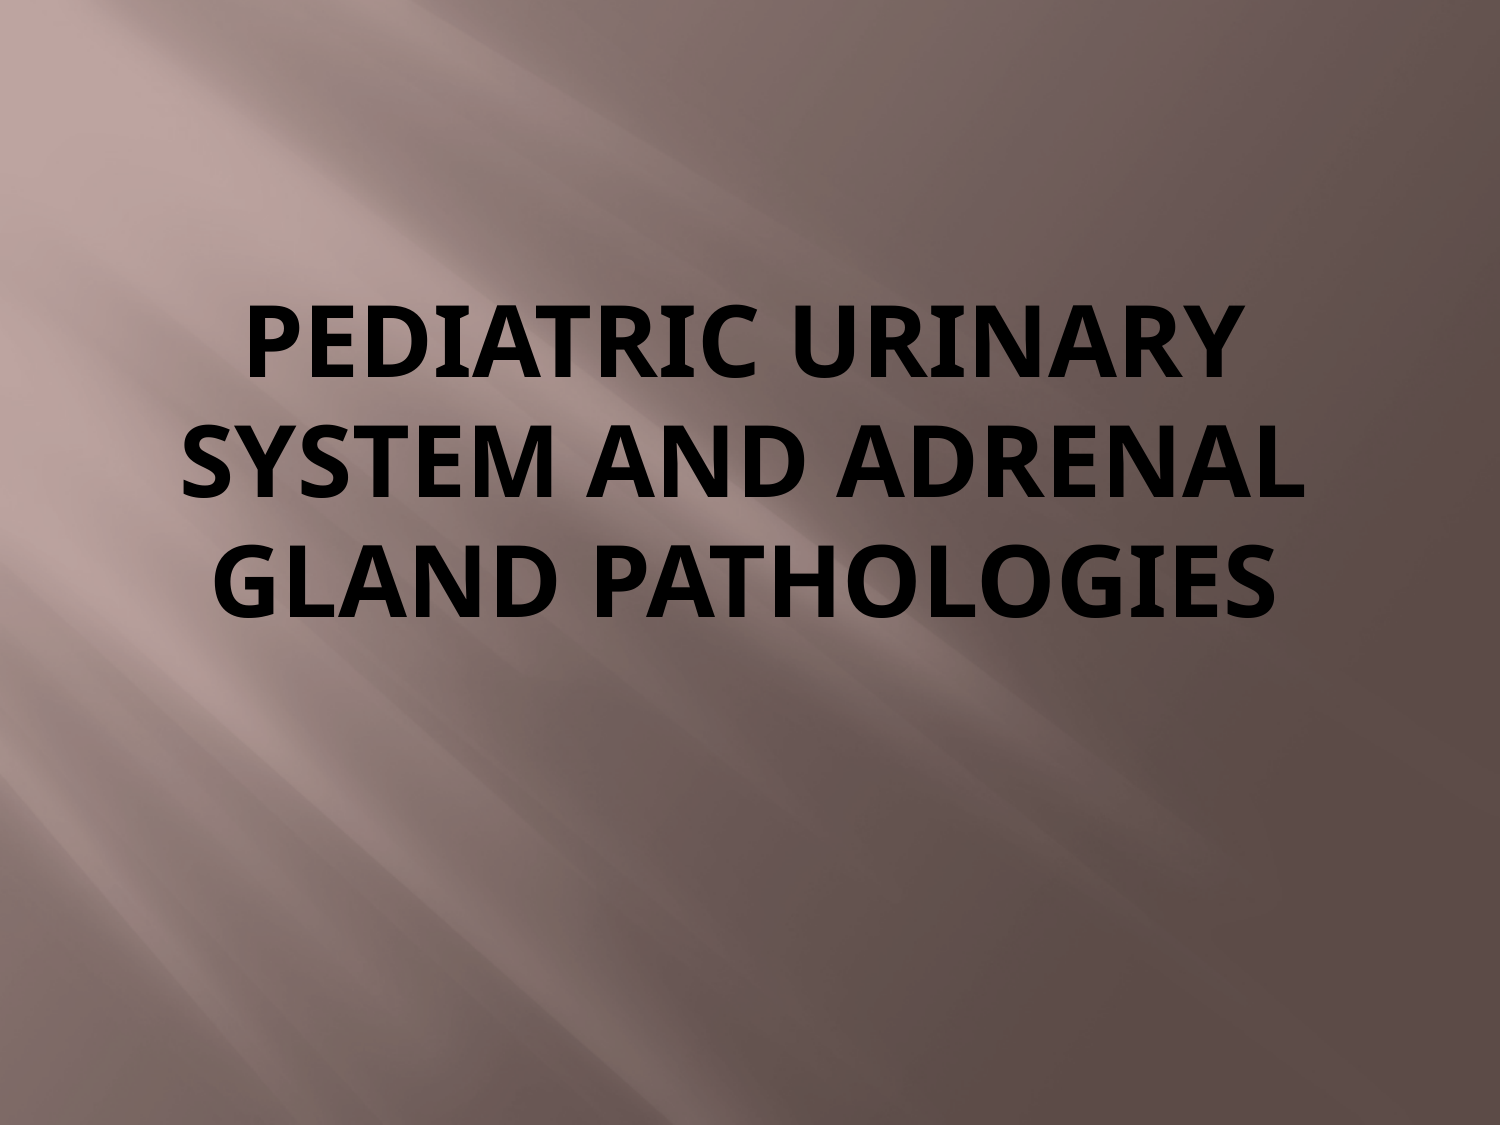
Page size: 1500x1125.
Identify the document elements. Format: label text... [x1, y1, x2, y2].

title Pediatric urinary system and adrenal gland pathologies [69, 224, 1420, 638]
